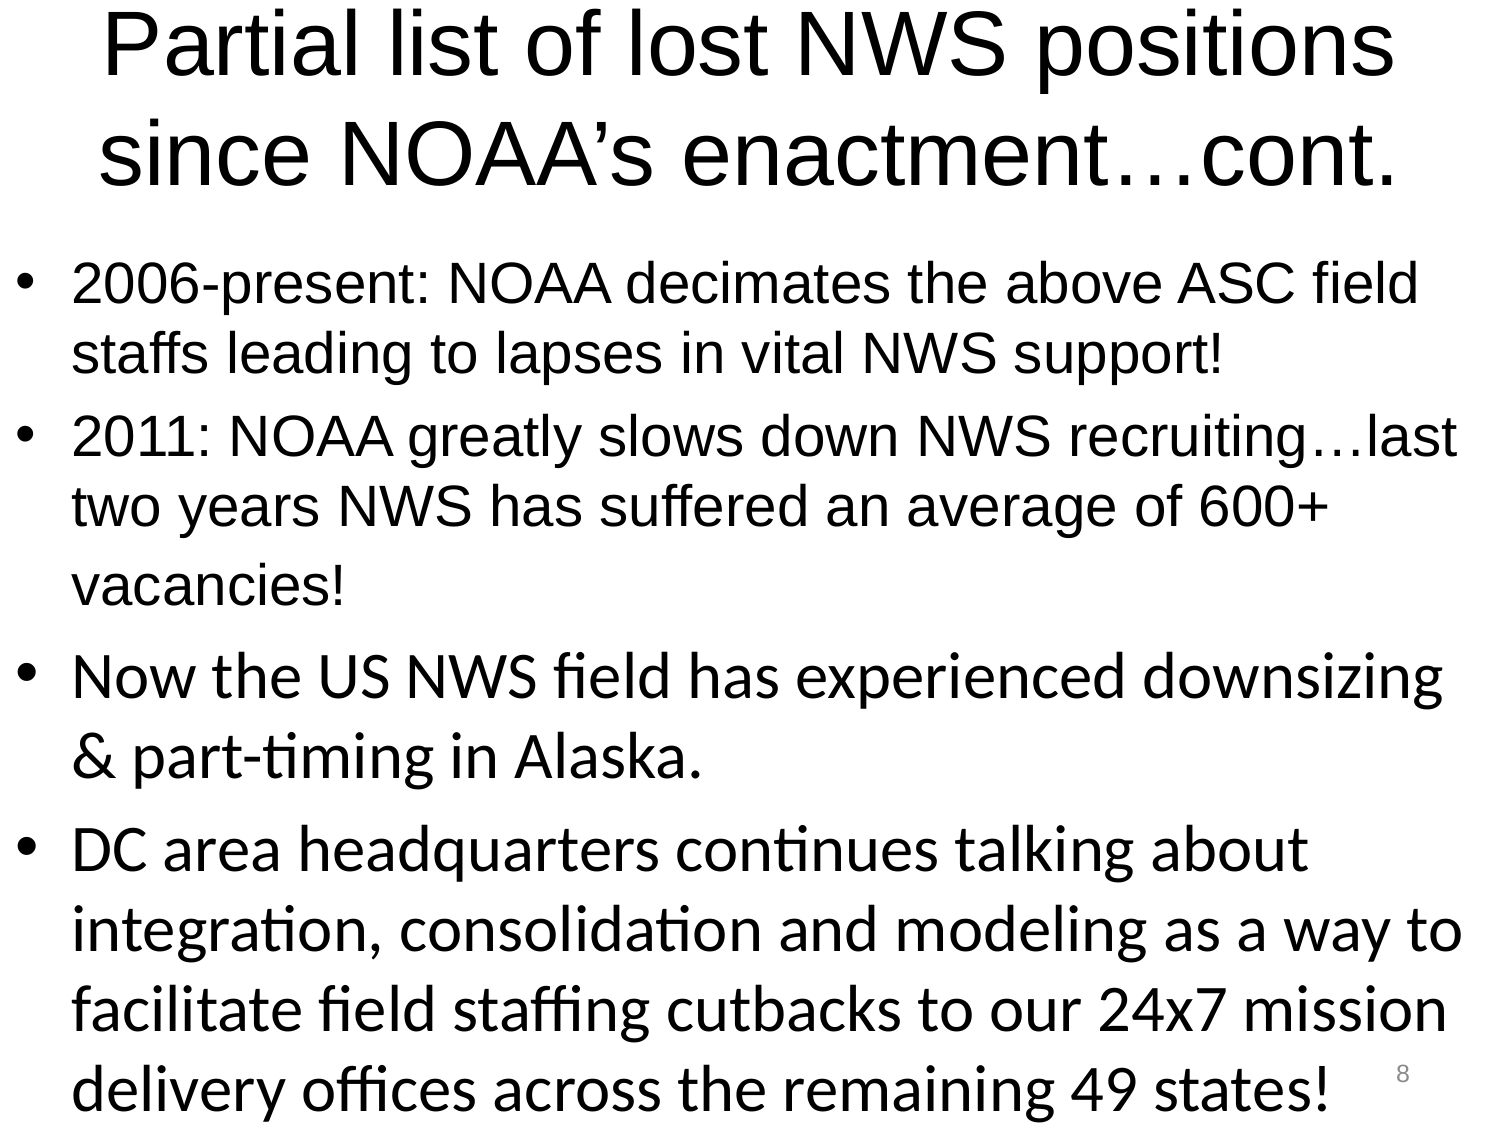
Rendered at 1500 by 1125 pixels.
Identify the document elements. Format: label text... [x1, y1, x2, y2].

slide_number 8 [1074, 1042, 1425, 1103]
list 2006-present: NOAA decimates the above ASC field staffs leading to lapses in vital NWS support! 2011: NOAA greatly slows down NWS recruiting…last two years NWS has suffered an average of 600+ vacancies! Now the US NWS field has experienced downsizing & part-timing in Alaska. DC area headquarters continues talking about integration, consolidation and modeling as a way to facilitate field staffing cutbacks to our 24x7 mission delivery offices across the remaining 49 states! [0, 237, 1500, 1125]
title Partial list of lost NWS positions since NOAA’s enactment…cont. [74, 0, 1426, 188]
